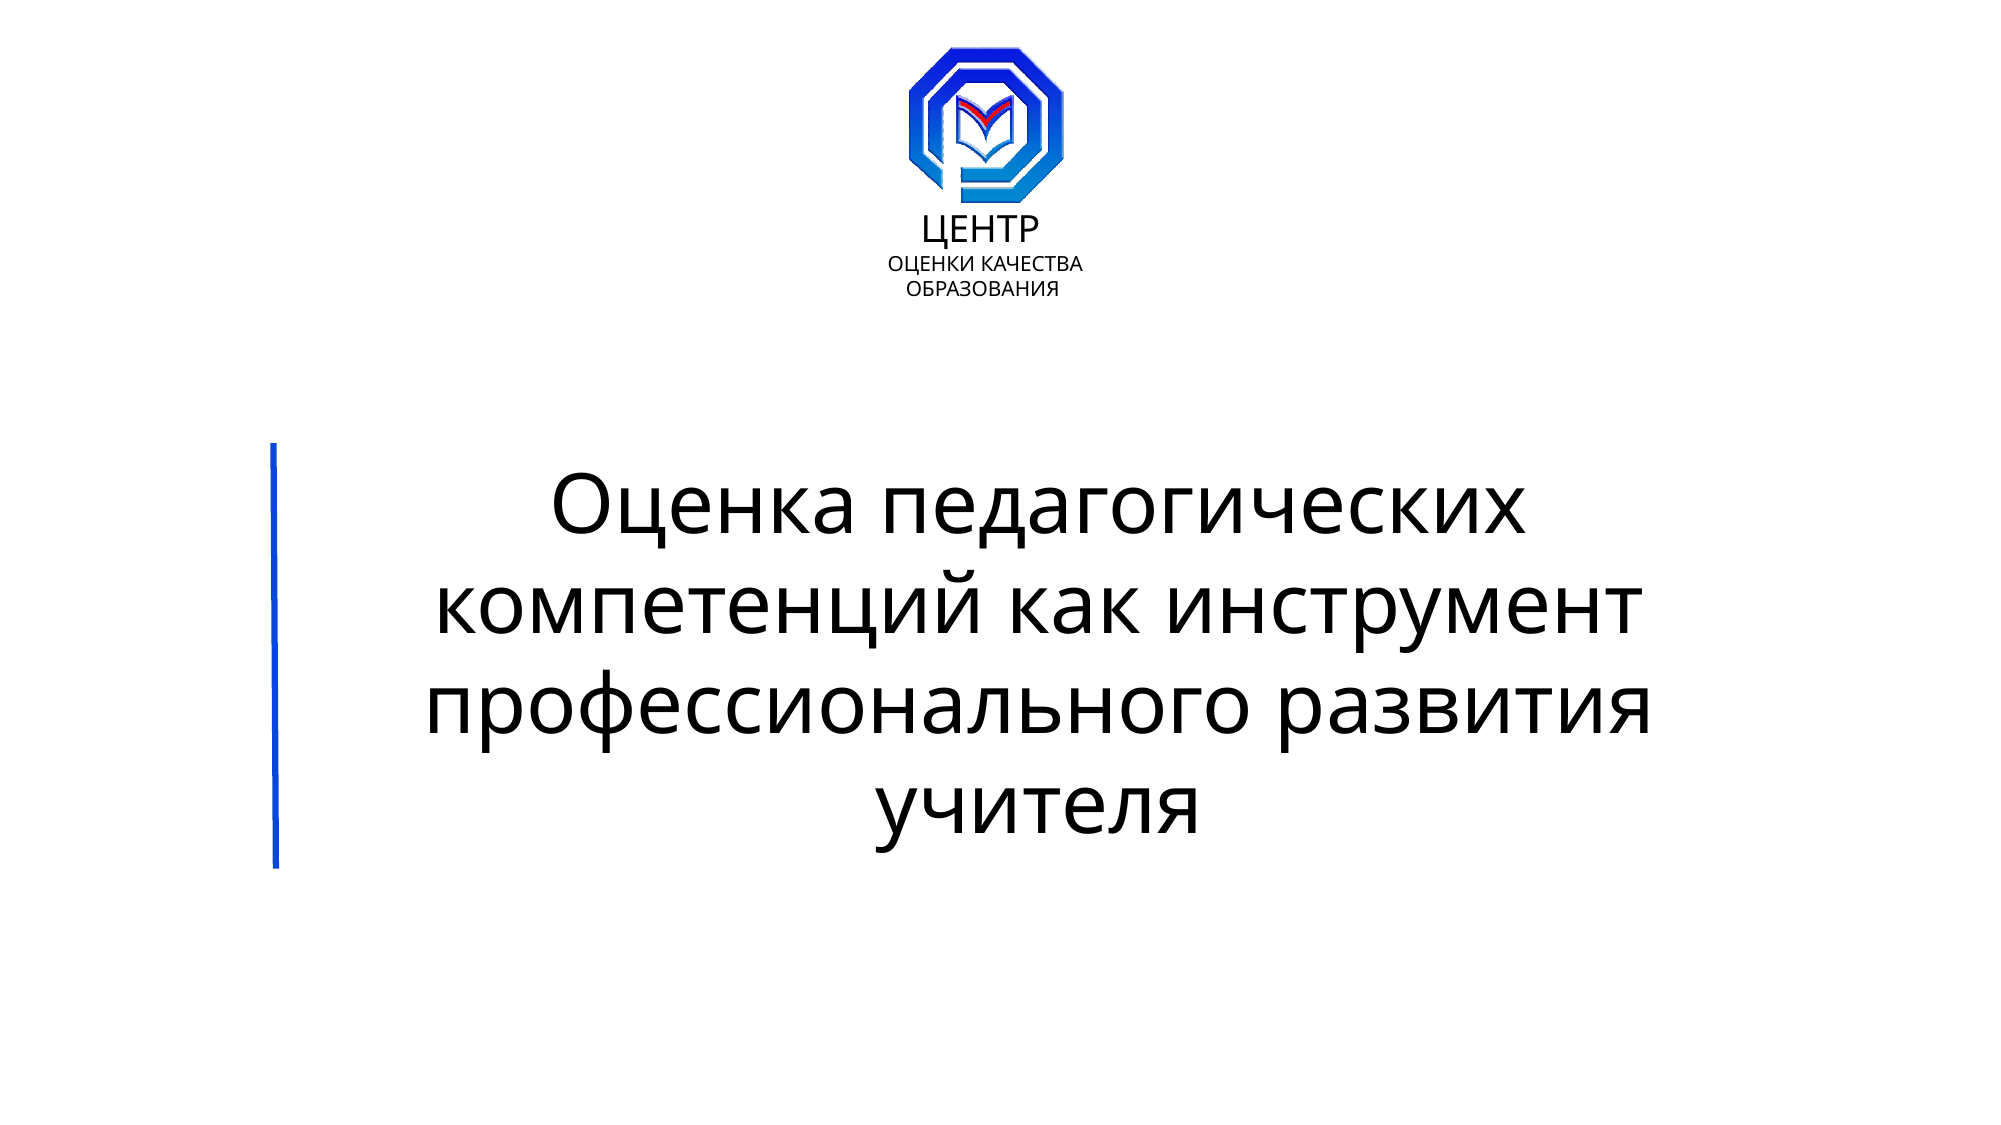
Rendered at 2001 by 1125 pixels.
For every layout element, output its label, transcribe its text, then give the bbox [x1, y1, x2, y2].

picture [900, 39, 1070, 209]
text_box ЦЕНТР ОЦЕНКИ КАЧЕСТВА ОБРАЗОВАНИЯ [778, 197, 1192, 308]
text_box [273, 442, 1781, 963]
